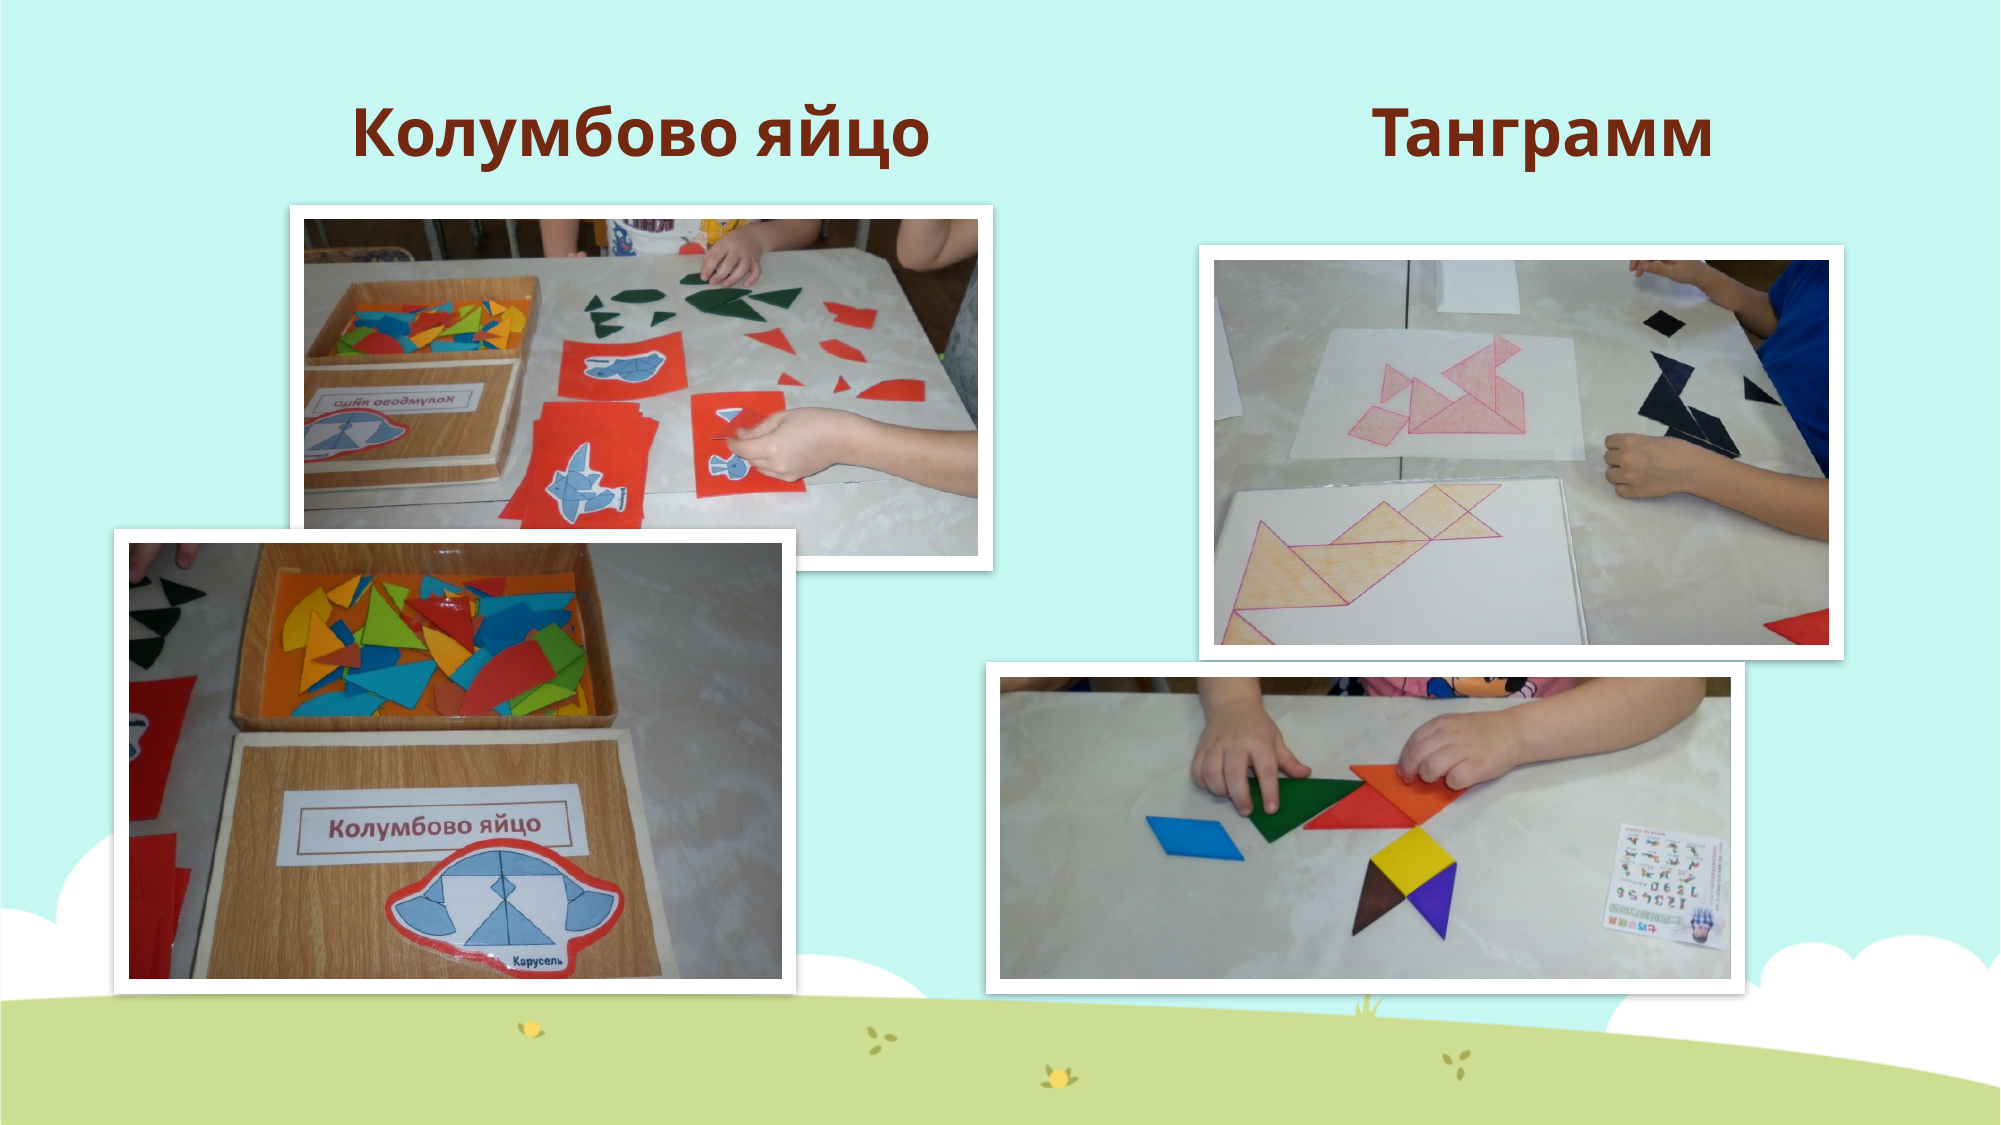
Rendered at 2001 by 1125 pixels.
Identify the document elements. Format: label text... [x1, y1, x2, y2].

text_box Танграмм [1356, 82, 1731, 178]
picture [0, 0, 2001, 1125]
text_box Колумбово яйцо [335, 82, 947, 178]
